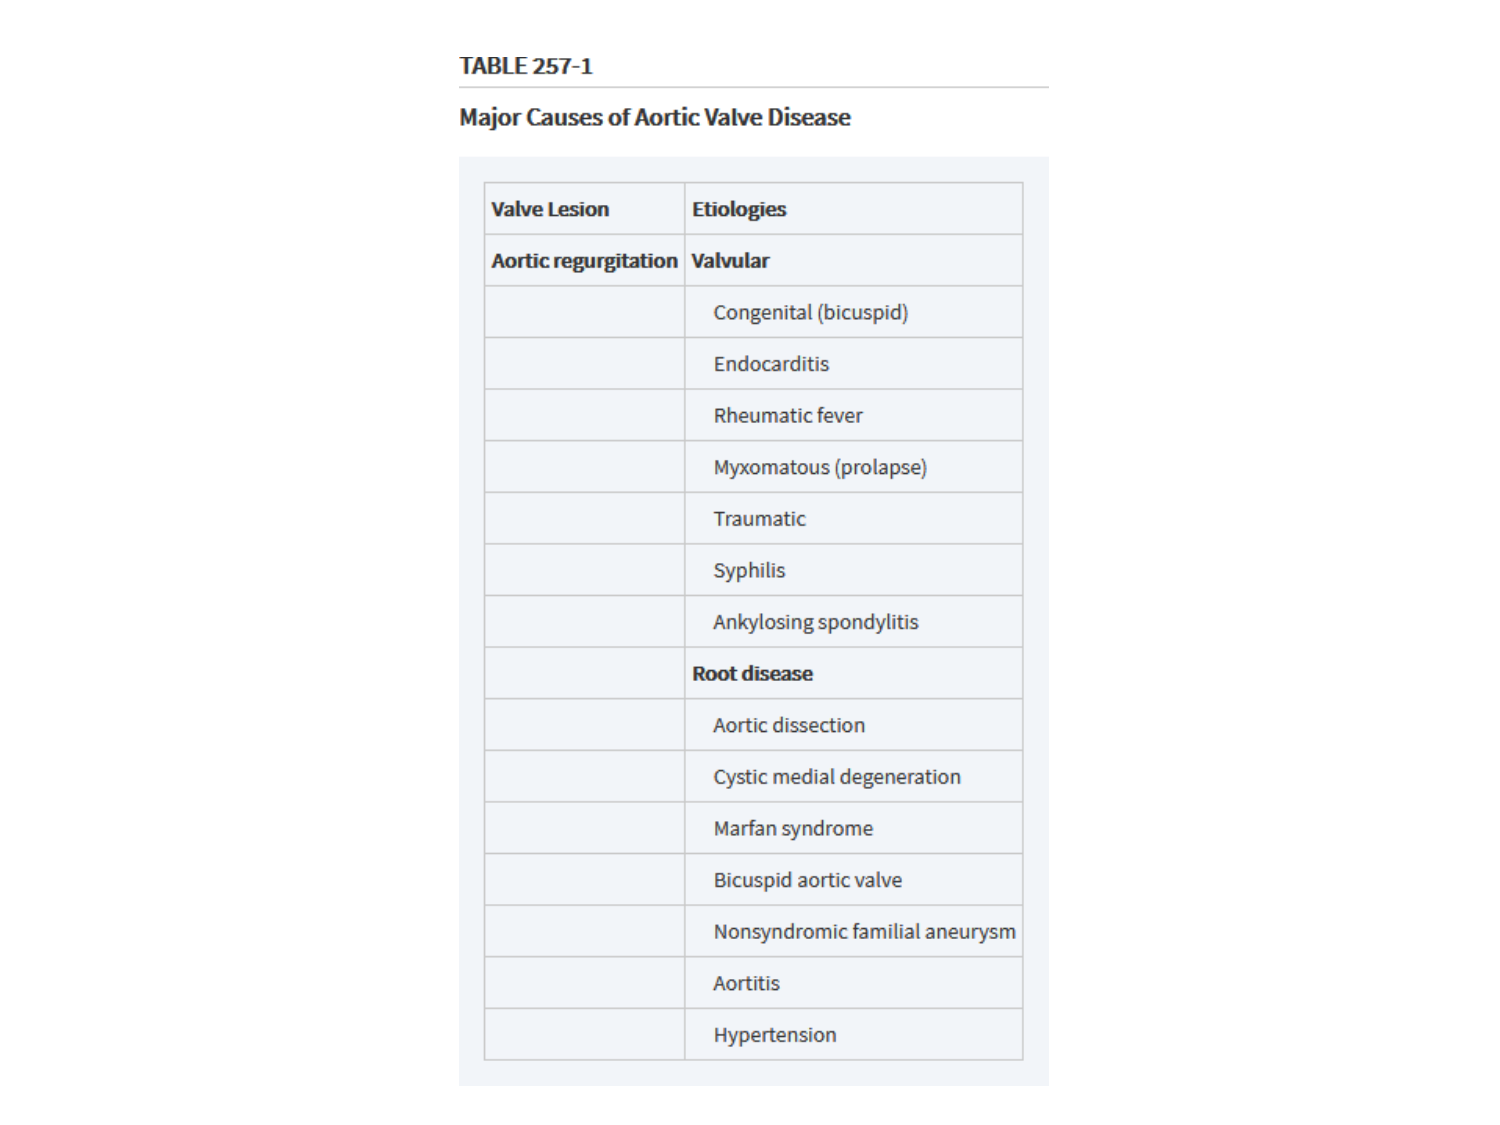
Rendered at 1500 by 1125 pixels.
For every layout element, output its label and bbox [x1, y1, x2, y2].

picture [459, 57, 1049, 1087]
